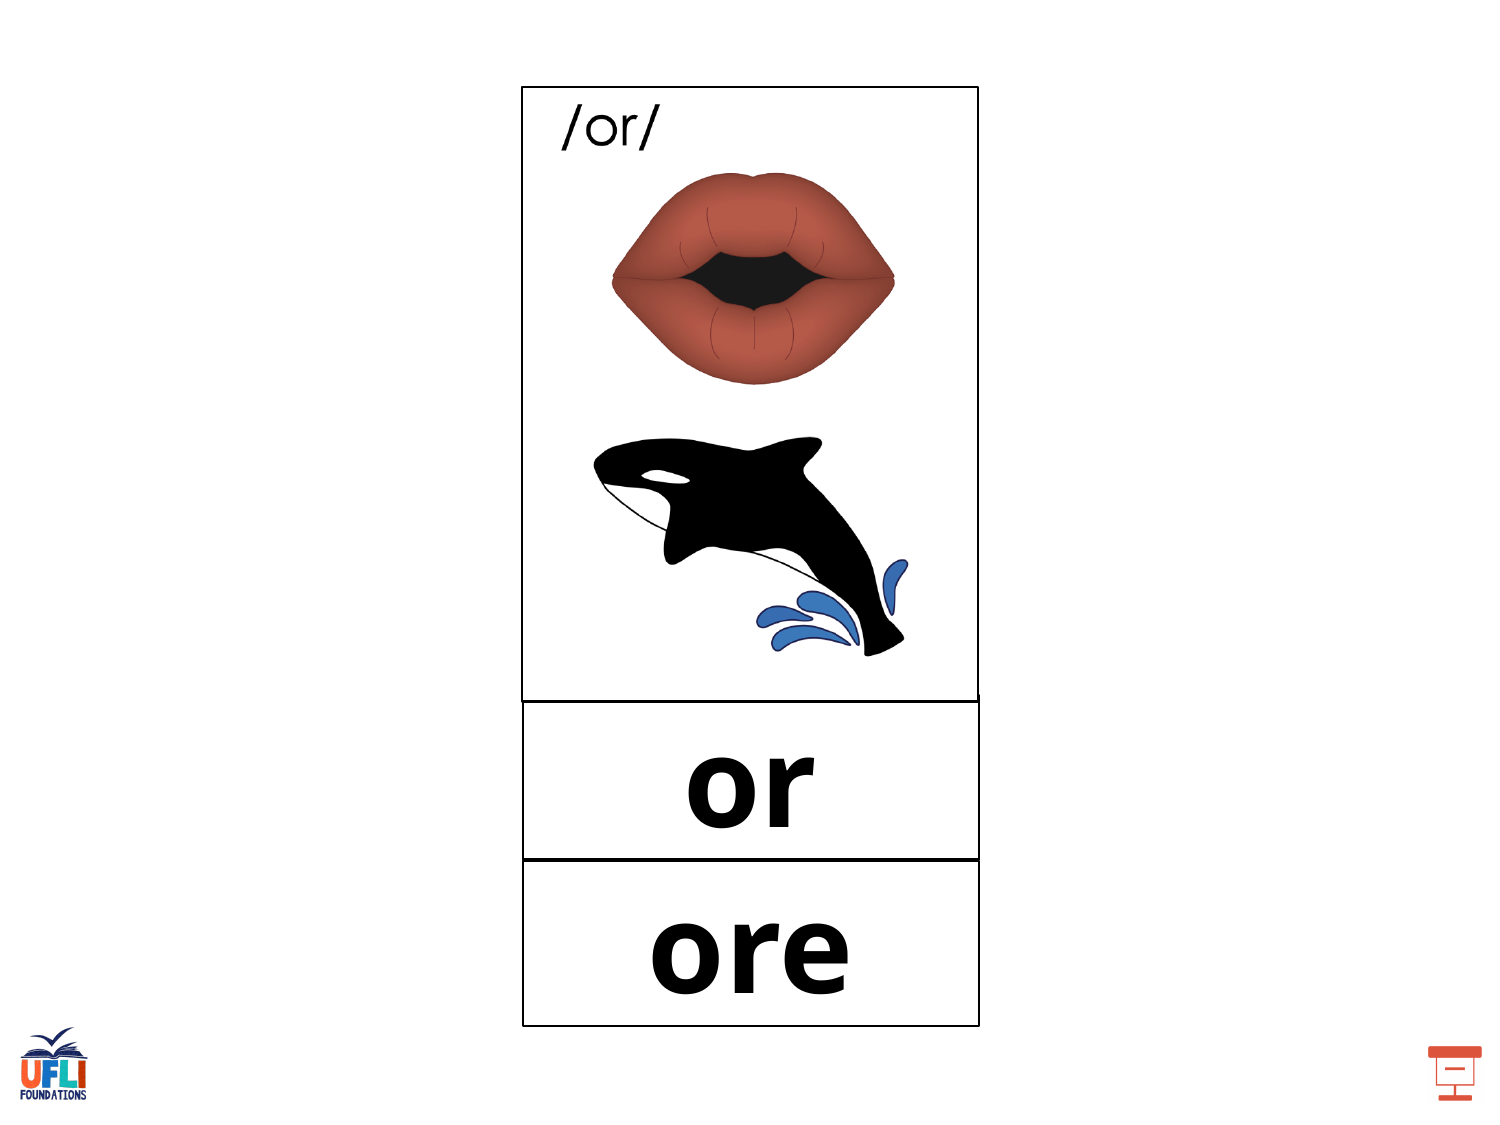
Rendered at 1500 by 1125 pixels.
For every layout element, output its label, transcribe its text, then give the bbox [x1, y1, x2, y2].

picture [16, 1027, 90, 1103]
picture [1427, 1043, 1484, 1104]
text_box or [522, 703, 979, 860]
text_box ore [522, 861, 979, 1027]
picture [522, 88, 977, 701]
